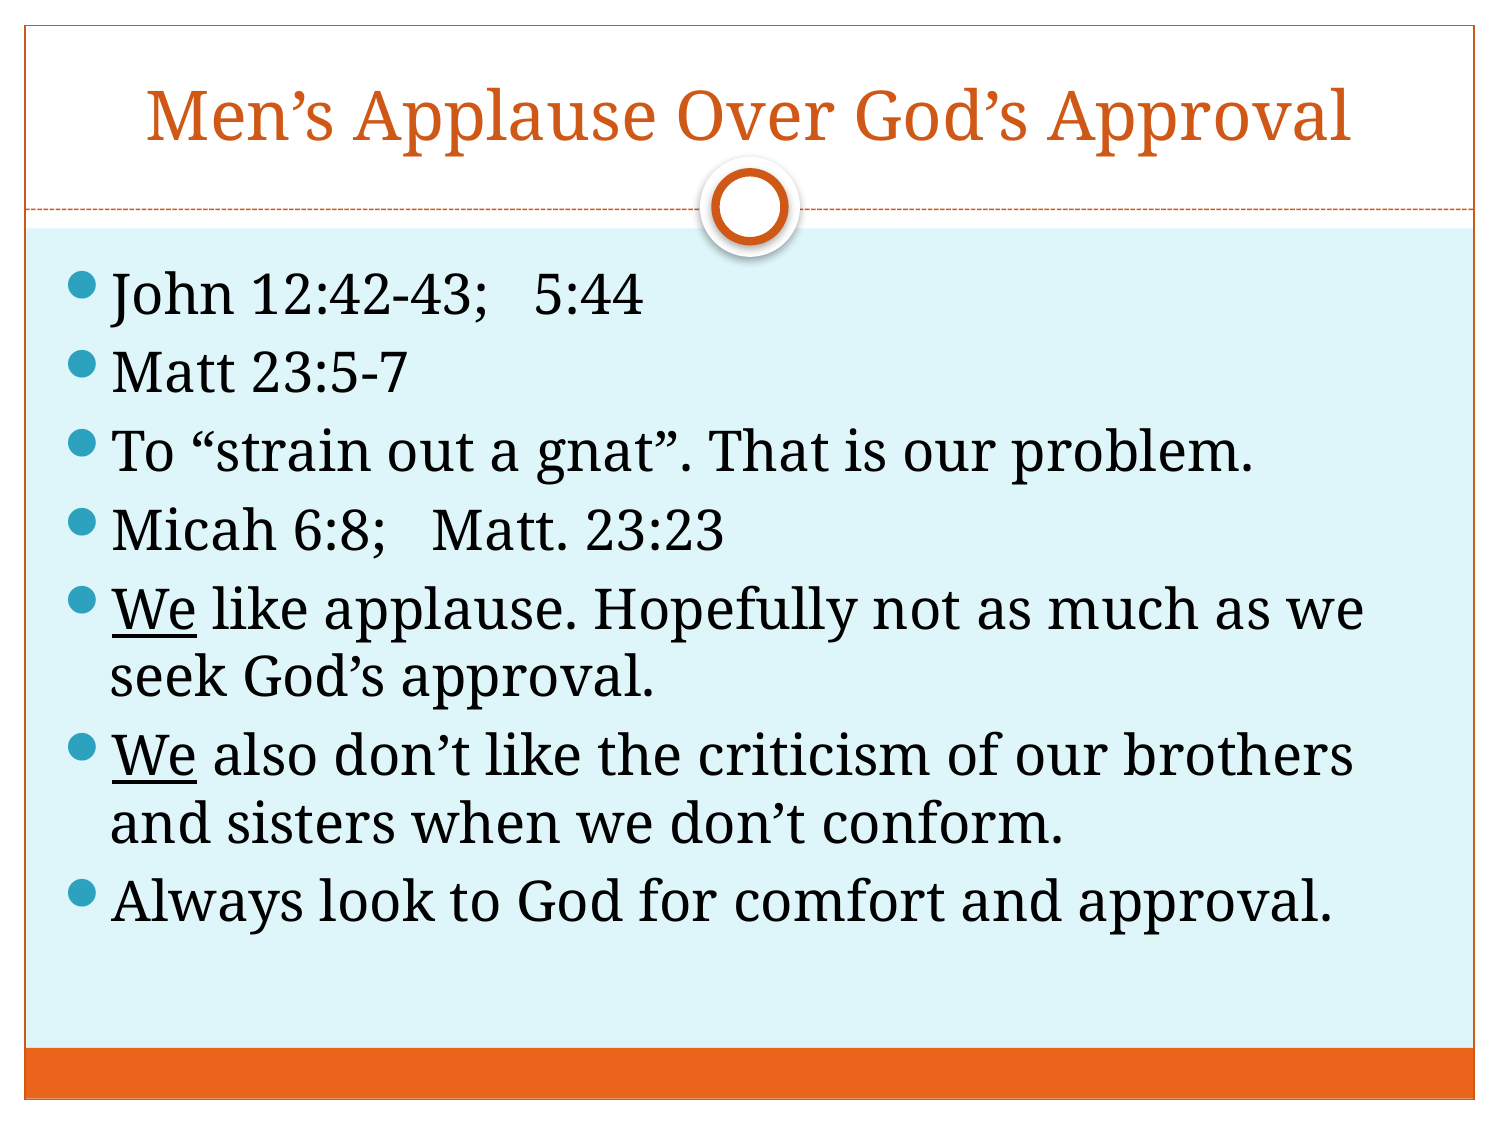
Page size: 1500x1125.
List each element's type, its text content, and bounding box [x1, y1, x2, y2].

list John 12:42-43; 5:44 Matt 23:5-7 To “strain out a gnat”. That is our problem. Micah 6:8; Matt. 23:23 We like applause. Hopefully not as much as we seek God’s approval. We also don’t like the criticism of our brothers and sisters when we don’t conform. Always look to God for comfort and approval. [49, 250, 1445, 1001]
title Men’s Applause Over God’s Approval [49, 37, 1450, 162]
